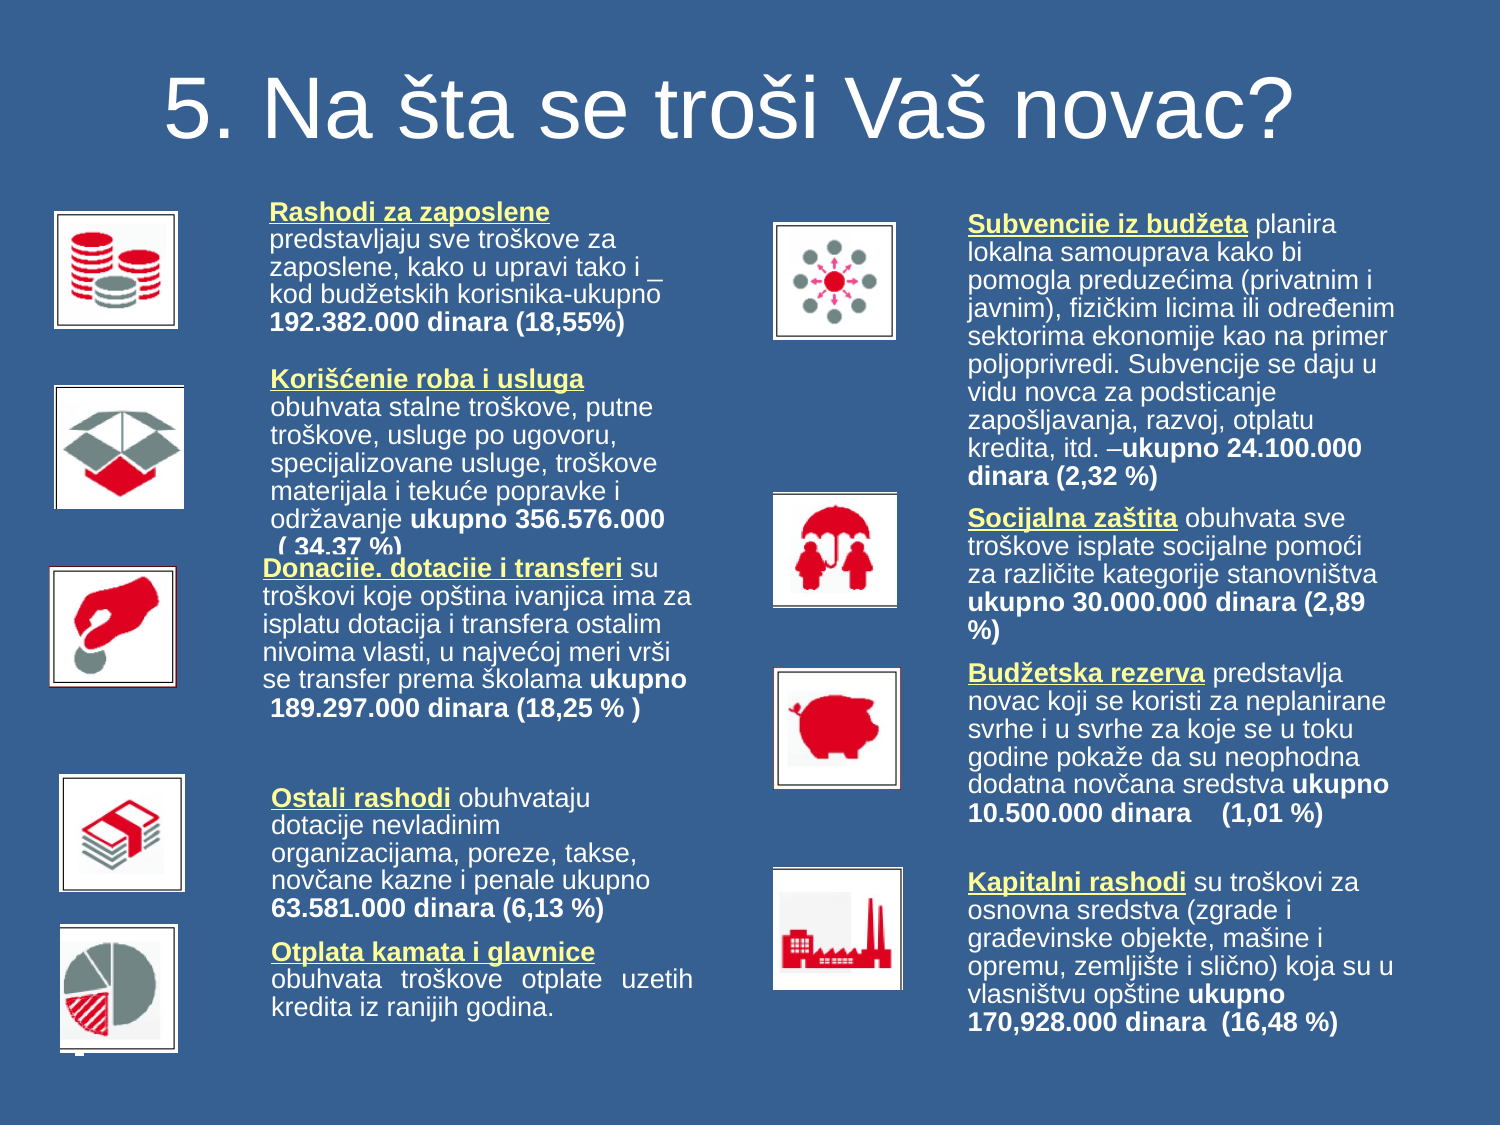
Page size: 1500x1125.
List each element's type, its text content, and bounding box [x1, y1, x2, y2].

text_box Otplata kamata i glavnice obuhvata troškove otplate uzetih kredita iz ranijih godina. [270, 938, 693, 1029]
picture [48, 565, 178, 688]
text_box 5. Na šta se troši Vaš novac? [163, 58, 1269, 218]
picture [773, 491, 897, 608]
text_box Subvenciie iz budžeta planira lokalna samouprava kako bi pomogla preduzećima (privatnim i javnim), fizičkim licima ili određenim sektorima ekonomije kao na primer poljoprivredi. Subvencije se daju u vidu novca za podsticanje zapošljavanja, razvoj, otplatu kredita, itd. –ukupno 24.100.000 dinara (2,32 %) [967, 211, 1407, 493]
text_box Donaciie. dotaciie i transferi su troškovi koje opština ivanjica ima za isplatu dotacija i transfera ostalim nivoima vlasti, u najvećoj meri vrši se transfer prema školama ukupno 189.297.000 dinara (18,25 % ) [262, 554, 692, 765]
text_box Korišćenie roba i usluga obuhvata stalne troškove, putne troškove, usluge po ugovoru, specijalizovane usluge, troškove materijala i tekuće popravke i održavanje ukupno 356.576.000 ( 34,37 %) [270, 365, 692, 551]
text_box Socijalna zaštita obuhvata sve troškove isplate socijalne pomoći za različite kategorije stanovništva ukupno 30.000.000 dinara (2,89 %) [967, 504, 1397, 617]
picture [773, 667, 901, 790]
picture [58, 774, 185, 893]
text_box Ostali rashodi obuhvataju dotacije nevladinim organizacijama, poreze, takse, novčane kazne i penale ukupno 63.581.000 dinara (6,13 %) [270, 785, 668, 925]
text_box Kapitalni rashodi su troškovi za osnovna sredstva (zgrade i građevinske objekte, mašine i opremu, zemljište i slično) koja su u vlasništvu opštine ukupno 170,928.000 dinara (16,48 %) [967, 868, 1406, 1053]
picture [59, 924, 178, 1057]
text_box Rashodi za zaposlene predstavljaju sve troškove za zaposlene, kako u upravi tako i _ kod budžetskih korisnika-ukupno 192.382.000 dinara (18,55%) [269, 199, 692, 329]
picture [773, 222, 897, 340]
picture [54, 385, 184, 509]
picture [773, 866, 903, 990]
picture [54, 210, 178, 329]
text_box Budžetska rezerva predstavlja novac koji se koristi za neplanirane svrhe i u svrhe za koje se u toku godine pokaže da su neophodna dodatna novčana sredstva ukupno 10.500.000 dinara (1,01 %) [967, 659, 1390, 827]
